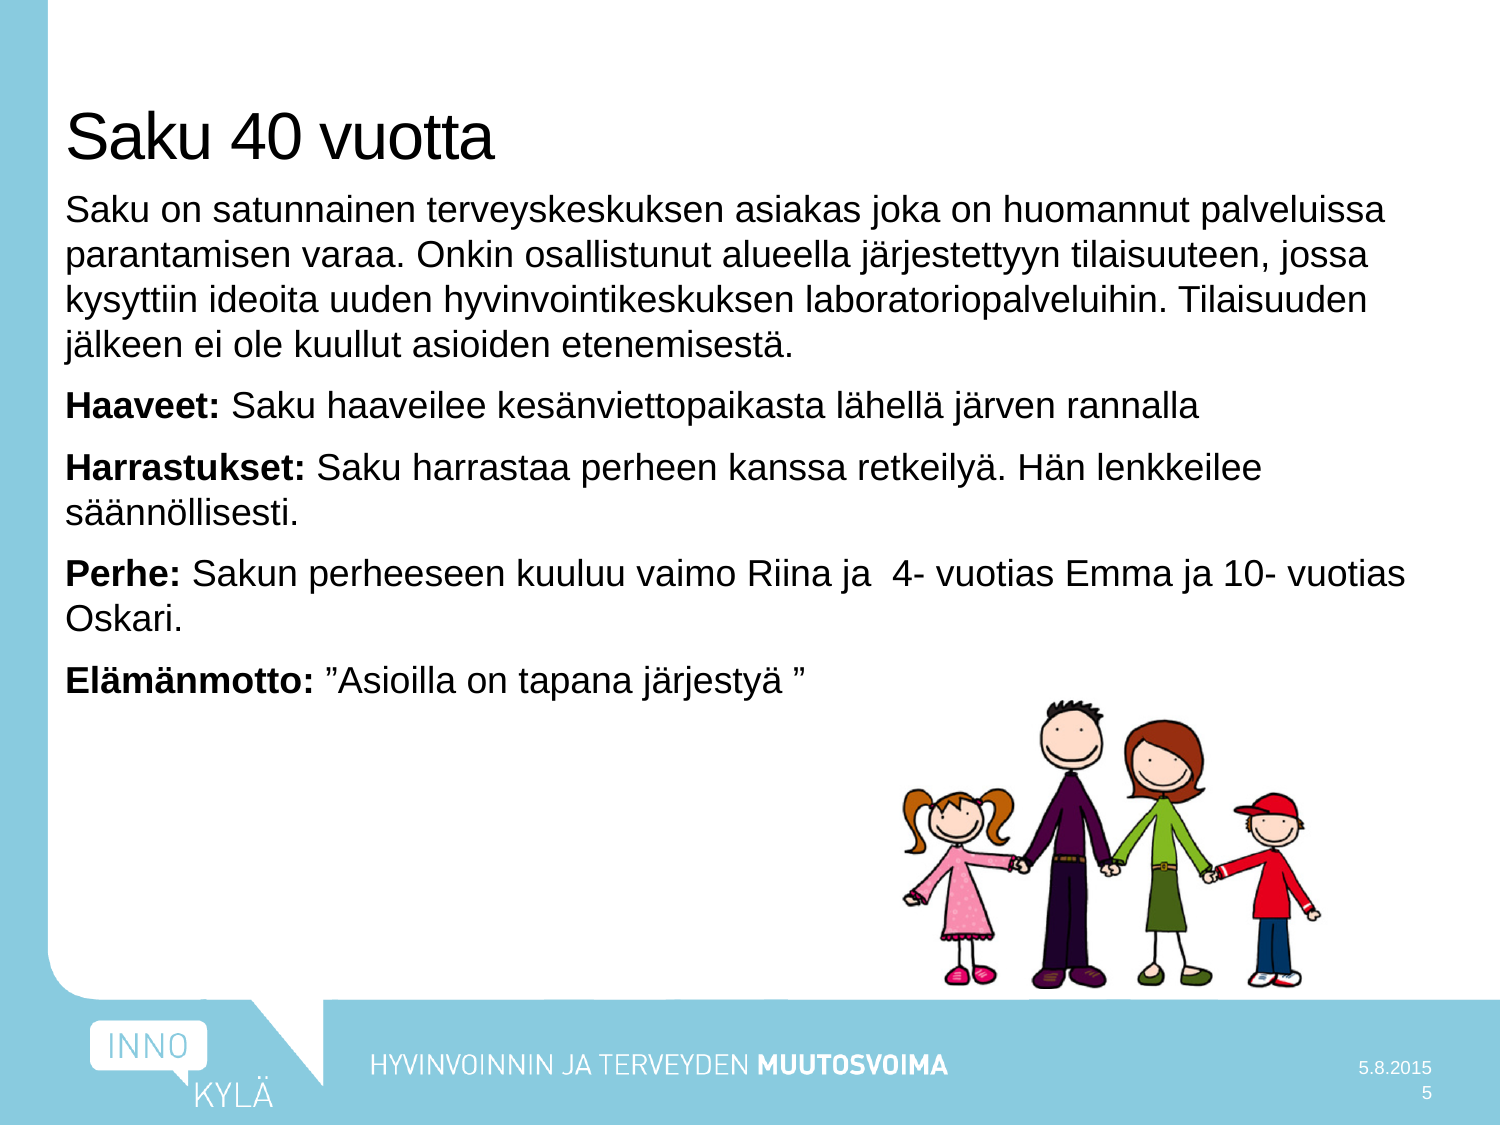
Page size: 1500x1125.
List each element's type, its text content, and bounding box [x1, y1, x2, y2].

picture [0, 0, 1500, 1125]
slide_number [1269, 1050, 1433, 1079]
slide_number 5 [1363, 1079, 1433, 1104]
title Saku 40 vuotta [64, 54, 1453, 173]
list Saku on satunnainen terveyskeskuksen asiakas joka on huomannut palveluissa parantamisen varaa. Onkin osallistunut alueella järjestettyyn tilaisuuteen, jossa kysyttiin ideoita uuden hyvinvointikeskuksen laboratoriopalveluihin. Tilaisuuden jälkeen ei ole kuullut asioiden etenemisestä. Haaveet: Saku haaveilee kesänviettopaikasta lähellä järven rannalla Harrastukset: Saku harrastaa perheen kanssa retkeilyä. Hän lenkkeilee säännöllisesti. Perhe: Sakun perheeseen kuuluu vaimo Riina ja 4- vuotias Emma ja 10- vuotias Oskari. Elämänmotto: ”Asioilla on tapana järjestyä ” [64, 184, 1451, 941]
